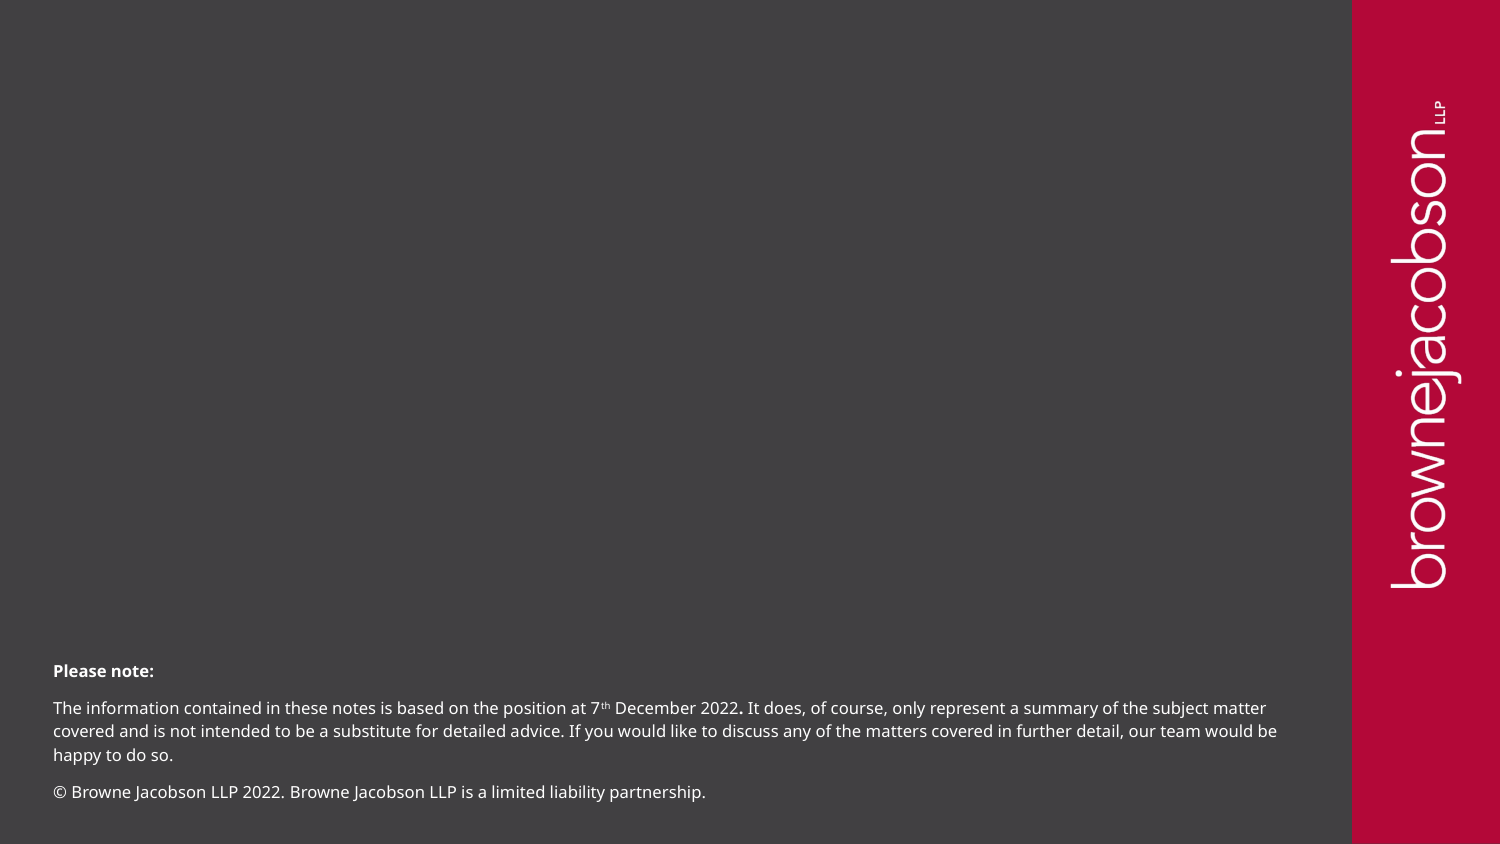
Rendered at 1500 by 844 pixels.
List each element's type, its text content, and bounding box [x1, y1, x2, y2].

list Please note: The information contained in these notes is based on the position at 7th December 2022. It does, of course, only represent a summary of the subject matter covered and is not intended to be a substitute for detailed advice. If you would like to discuss any of the matters covered in further detail, our team would be happy to do so. © Browne Jacobson LLP 2022. Browne Jacobson LLP is a limited liability partnership. [53, 681, 1303, 802]
picture [1183, 102, 1500, 587]
